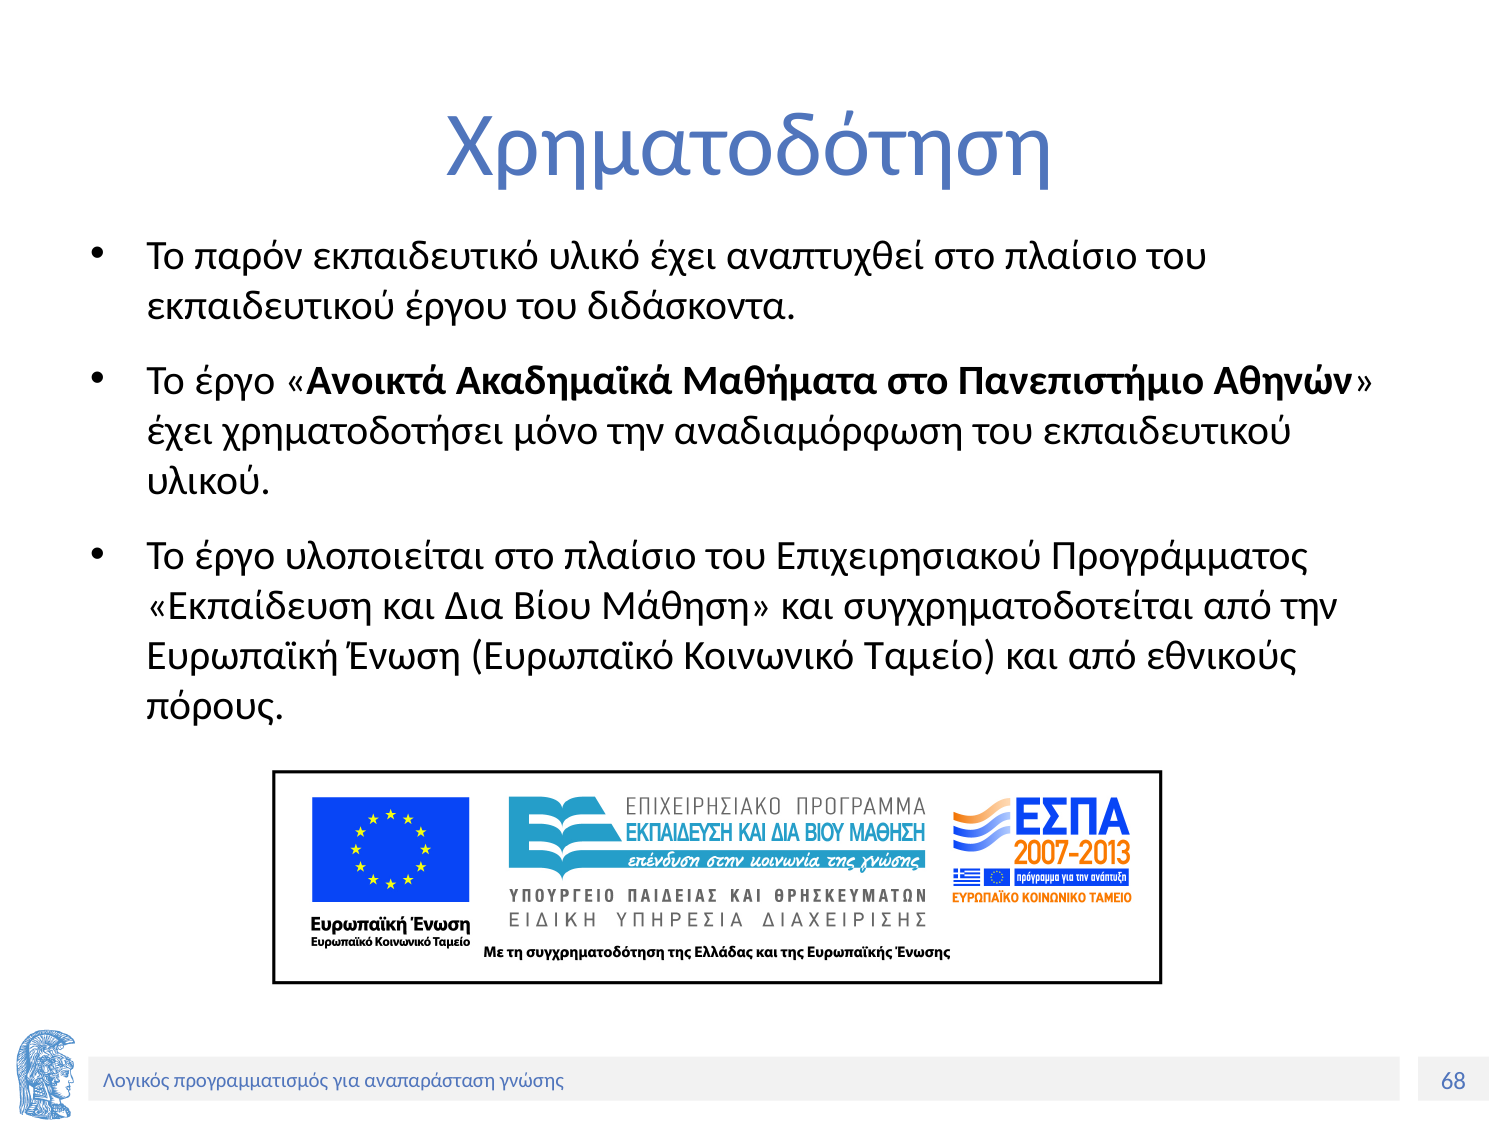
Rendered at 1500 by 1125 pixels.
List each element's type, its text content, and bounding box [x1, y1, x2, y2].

list Το παρόν εκπαιδευτικό υλικό έχει αναπτυχθεί στo πλαίσιo του εκπαιδευτικού έργου του διδάσκοντα. Το έργο «Ανοικτά Ακαδημαϊκά Μαθήματα στο Πανεπιστήμιο Αθηνών» έχει χρηματοδοτήσει μόνο την αναδιαμόρφωση του εκπαιδευτικού υλικού. Το έργο υλοποιείται στο πλαίσιο του Επιχειρησιακού Προγράμματος «Εκπαίδευση και Δια Βίου Μάθηση» και συγχρηματοδοτείται από την Ευρωπαϊκή Ένωση (Ευρωπαϊκό Κοινωνικό Ταμείο) και από εθνικούς πόρους. [75, 219, 1425, 963]
picture [265, 762, 1169, 991]
picture [9, 1026, 81, 1120]
title Χρηματοδότηση [75, 45, 1425, 219]
